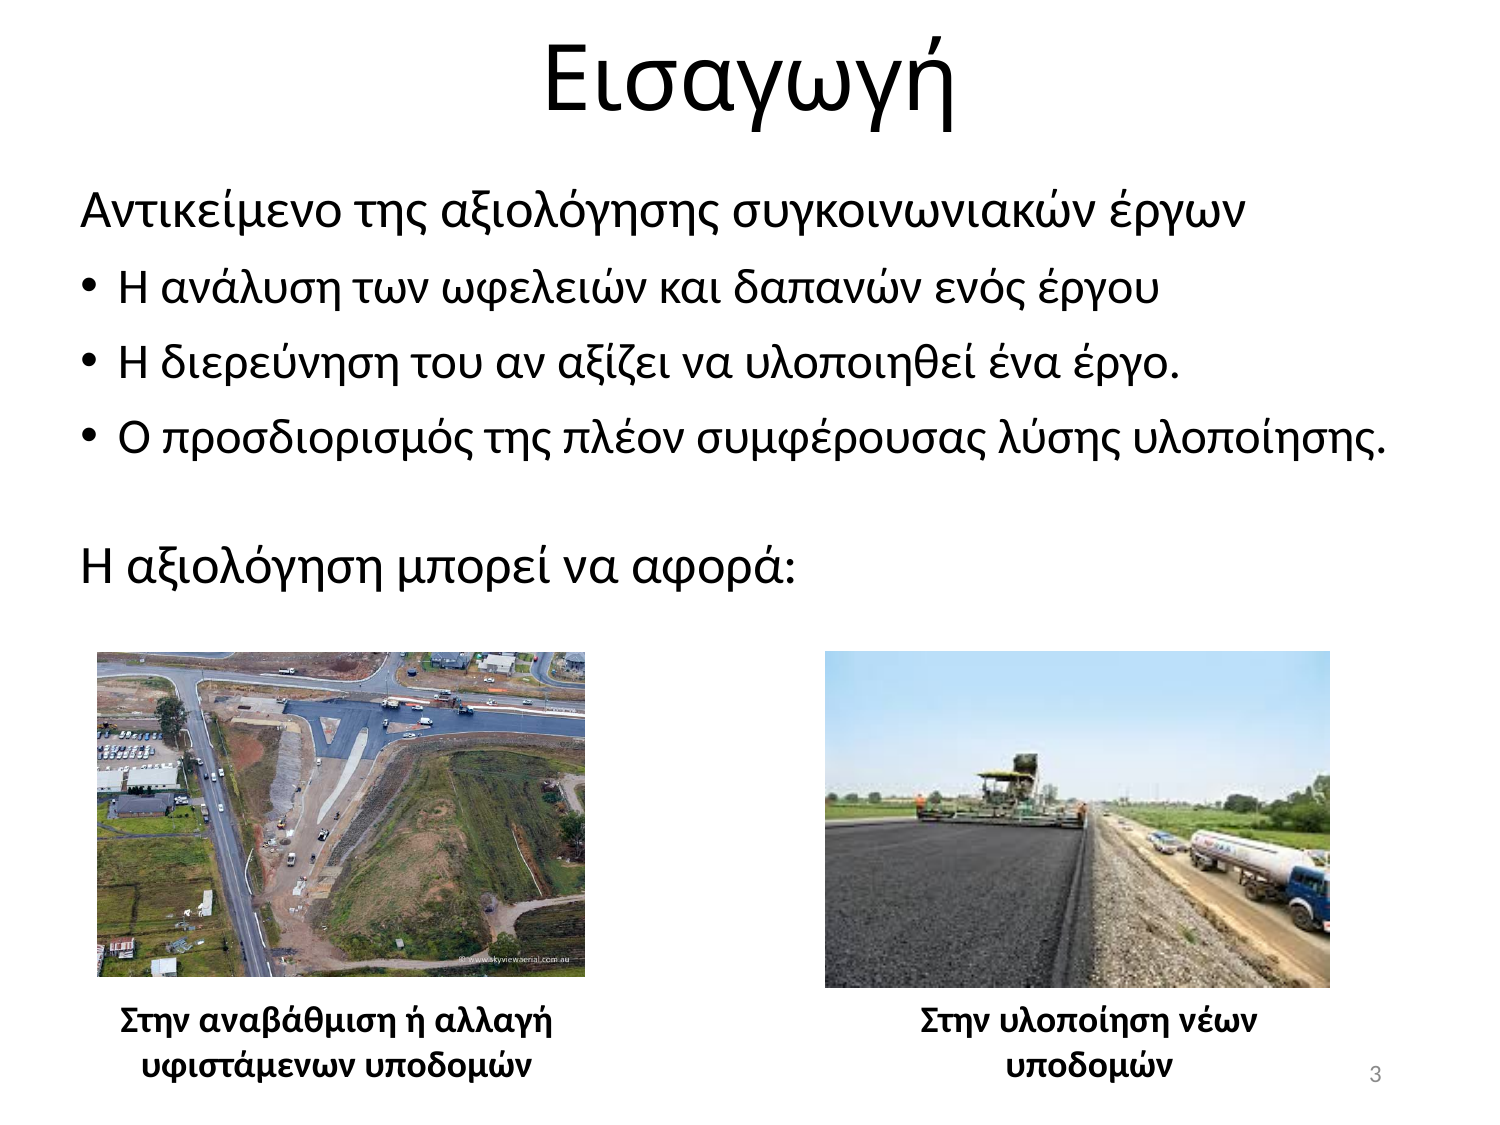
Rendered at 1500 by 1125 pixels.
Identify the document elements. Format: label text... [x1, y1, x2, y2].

slide_number 3 [1059, 1042, 1397, 1103]
title Εισαγωγή [0, 0, 1500, 161]
list Αντικείμενο της αξιολόγησης συγκοινωνιακών έργων Η ανάλυση των ωφελειών και δαπανών ενός έργου Η διερεύνηση του αν αξίζει να υλοποιηθεί ένα έργο. Ο προσδιορισμός της πλέον συμφέρουσας λύσης υλοποίησης. Η αξιολόγηση μπορεί να αφορά: [65, 173, 1435, 640]
text_box Στην αναβάθμιση ή αλλαγή υφιστάμενων υποδομών [97, 987, 577, 1093]
text_box Στην υλοποίηση νέων υποδομών [849, 988, 1330, 1093]
picture [825, 651, 1330, 988]
picture [97, 652, 585, 977]
